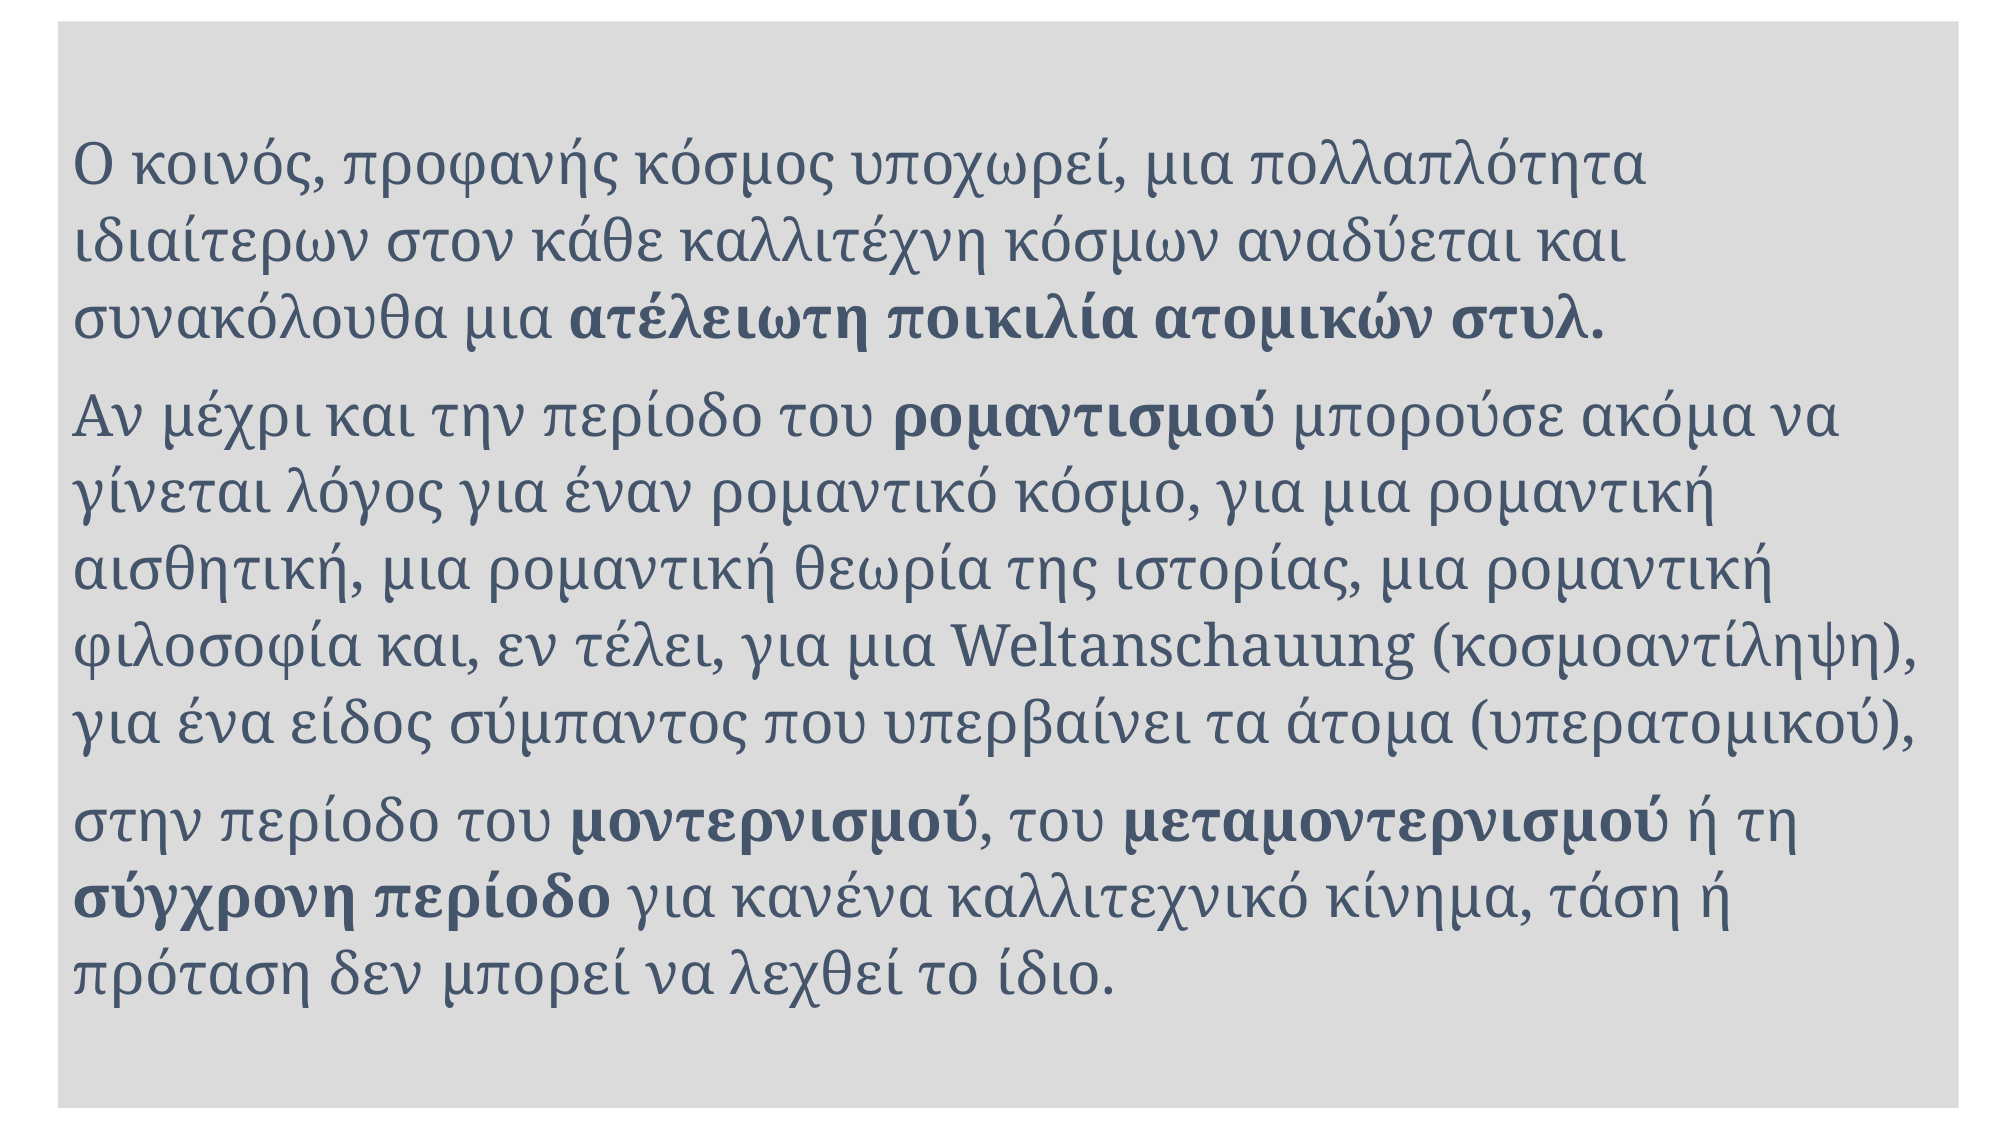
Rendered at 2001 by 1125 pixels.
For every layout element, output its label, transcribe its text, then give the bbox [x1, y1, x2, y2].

list Ο κοινός, προφανής κόσμος υποχωρεί, μια πολλαπλότητα ιδιαίτερων στον κάθε καλλιτέχνη κόσμων αναδύεται και συνακόλουθα μια ατέλειωτη ποικιλία ατομικών στυλ. Αν μέχρι και την περίοδο του ρομαντισμού μπορούσε ακόμα να γίνεται λόγος για έναν ρομαντικό κόσμο, για μια ρομαντική αισθητική, μια ρομαντική θεωρία της ιστορίας, μια ρομαντική φιλοσοφία και, εν τέλει, για μια Weltanschauung (κοσμοαντίληψη), για ένα είδος σύμπαντος που υπερβαίνει τα άτομα (υπερατομικού), στην περίοδο του μοντερνισμού, του μεταμοντερνισμού ή τη σύγχρονη περίοδο για κανένα καλλιτεχνικό κίνημα, τάση ή πρόταση δεν μπορεί να λεχθεί το ίδιο. [57, 21, 1959, 1108]
